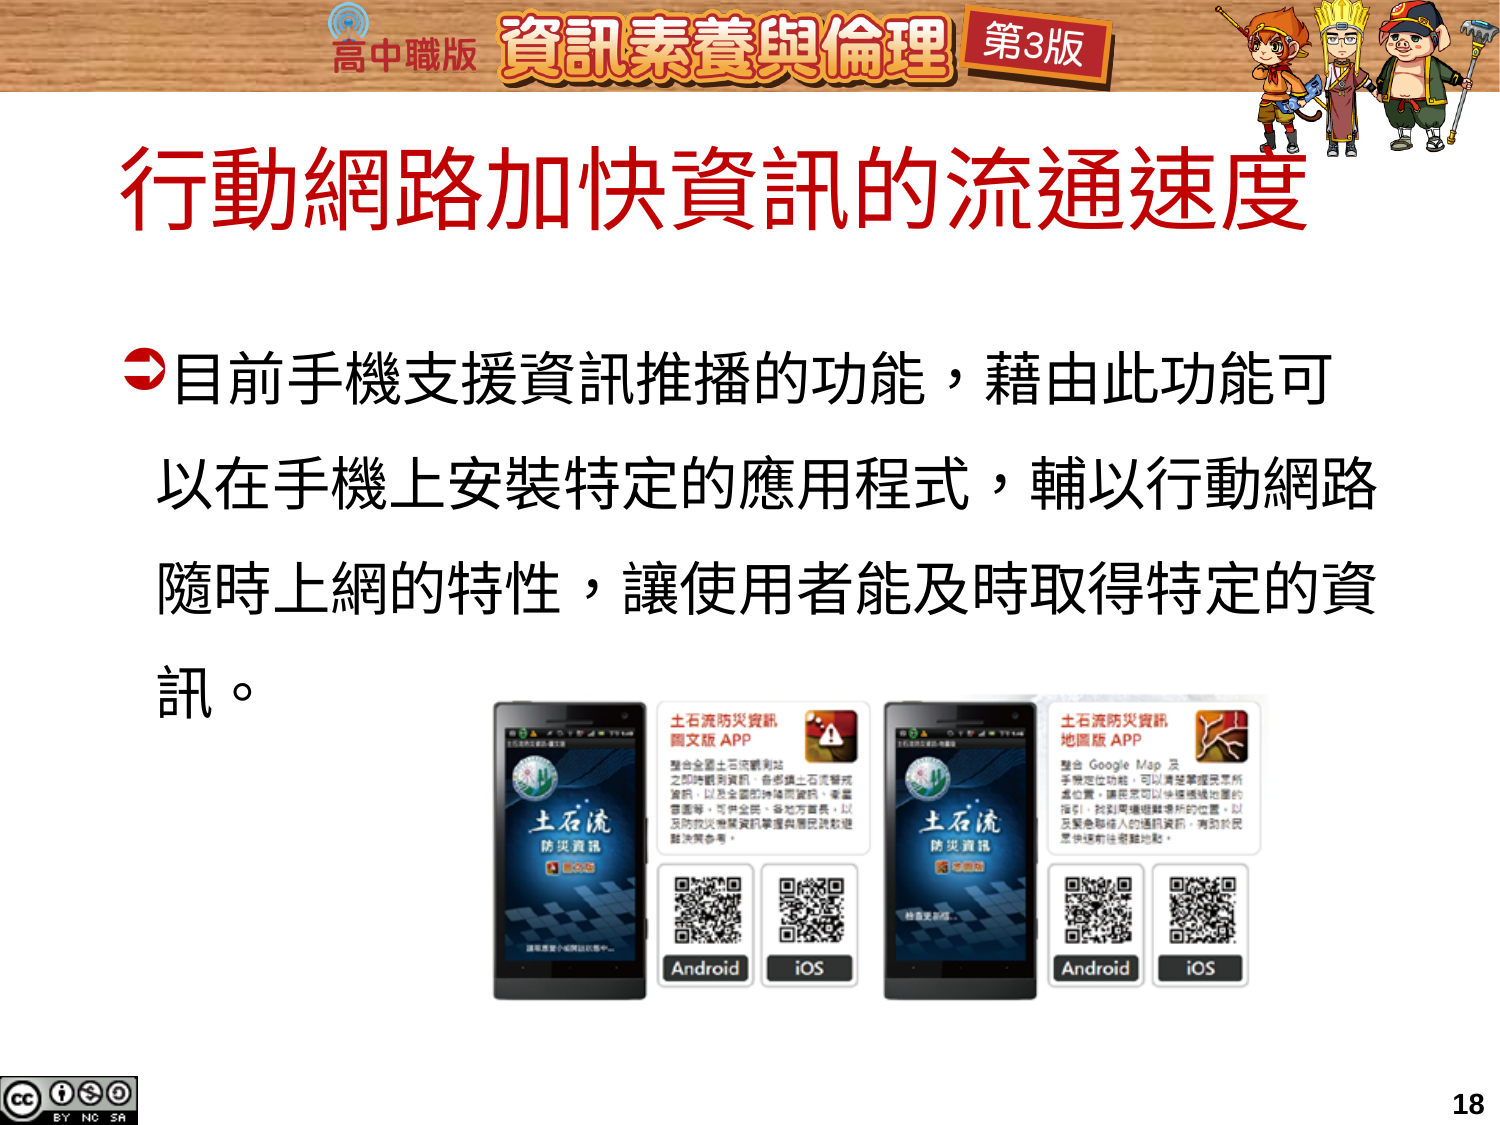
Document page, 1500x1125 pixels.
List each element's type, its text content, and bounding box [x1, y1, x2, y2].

picture [0, 0, 1500, 157]
title 行動網路加快資訊的流通速度 [103, 84, 1397, 303]
picture [0, 1076, 138, 1125]
slide_number 18 [1162, 1080, 1500, 1125]
list 目前手機支援資訊推播的功能，藉由此功能可以在手機上安裝特定的應用程式，輔以行動網路隨時上網的特性，讓使用者能及時取得特定的資訊。 [103, 303, 1397, 1014]
picture [480, 690, 1277, 1005]
